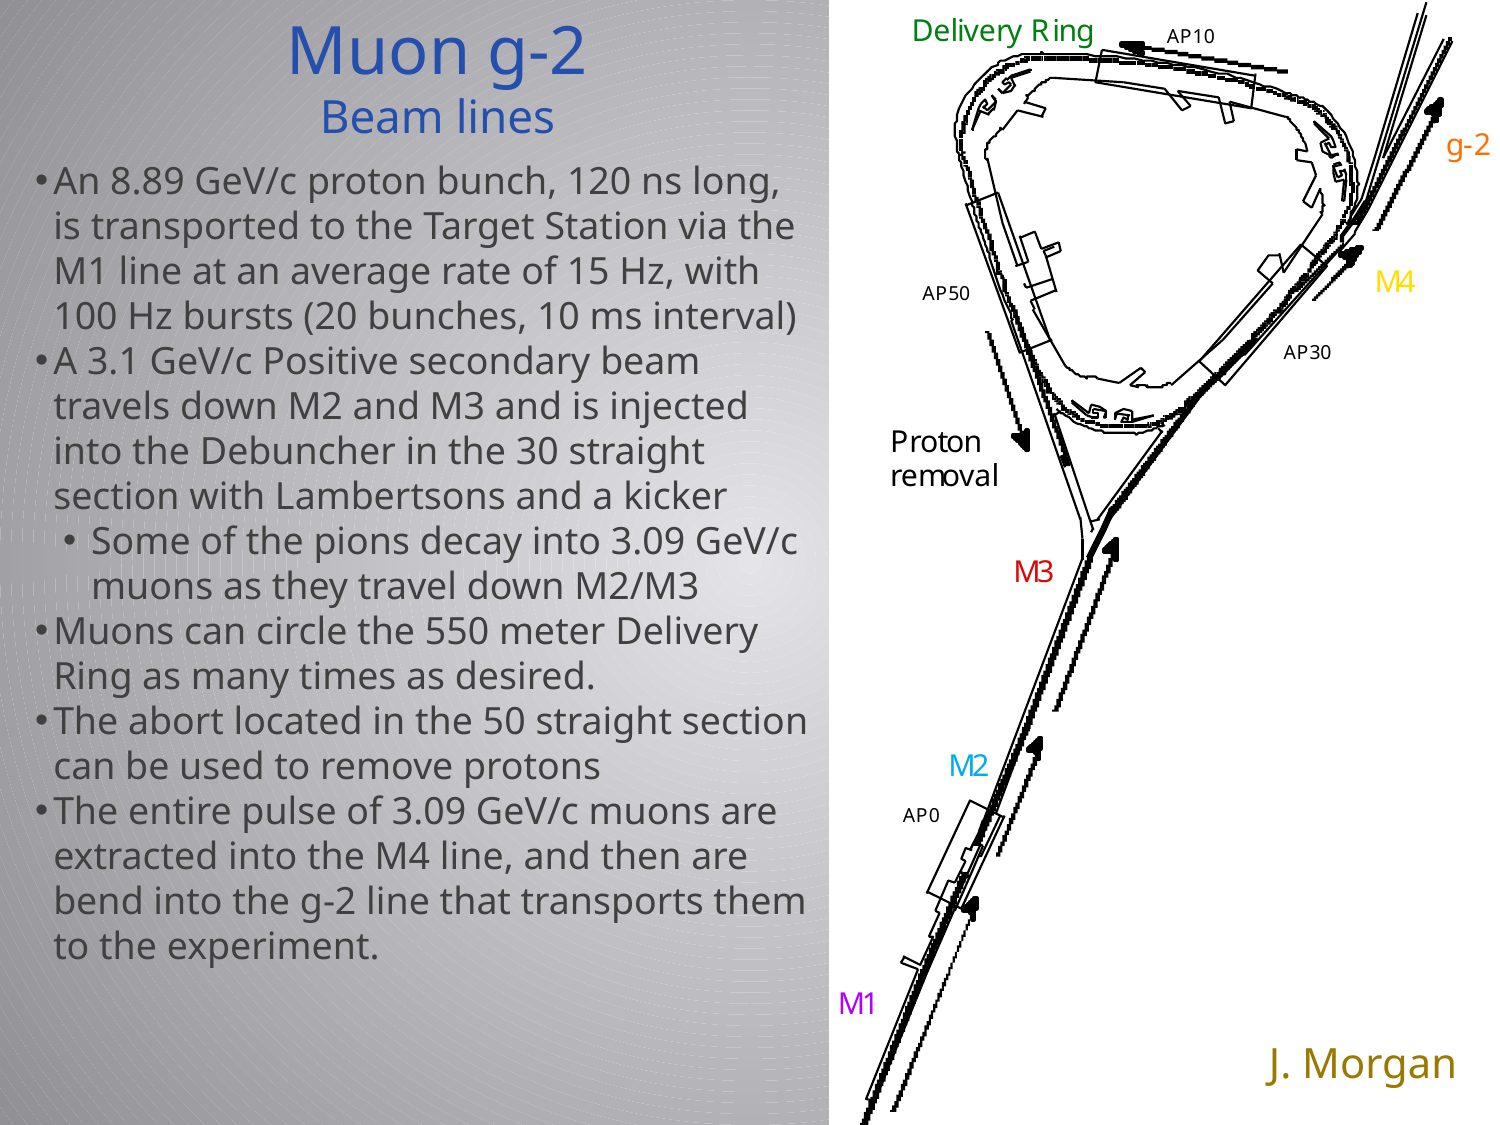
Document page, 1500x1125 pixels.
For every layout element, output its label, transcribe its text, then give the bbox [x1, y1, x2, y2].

text_box Muon g-2 Beam lines [0, 0, 821, 150]
picture [829, 0, 1500, 1125]
text_box An 8.89 GeV/c proton bunch, 120 ns long, is transported to the Target Station via the M1 line at an average rate of 15 Hz, with 100 Hz bursts (20 bunches, 10 ms interval) A 3.1 GeV/c Positive secondary beam travels down M2 and M3 and is injected into the Debuncher in the 30 straight section with Lambertsons and a kicker Some of the pions decay into 3.09 GeV/c muons as they travel down M2/M3 Muons can circle the 550 meter Delivery Ring as many times as desired. The abort located in the 50 straight section can be used to remove protons The entire pulse of 3.09 GeV/c muons are extracted into the M4 line, and then are bend into the g-2 line that transports them to the experiment. [20, 149, 819, 975]
